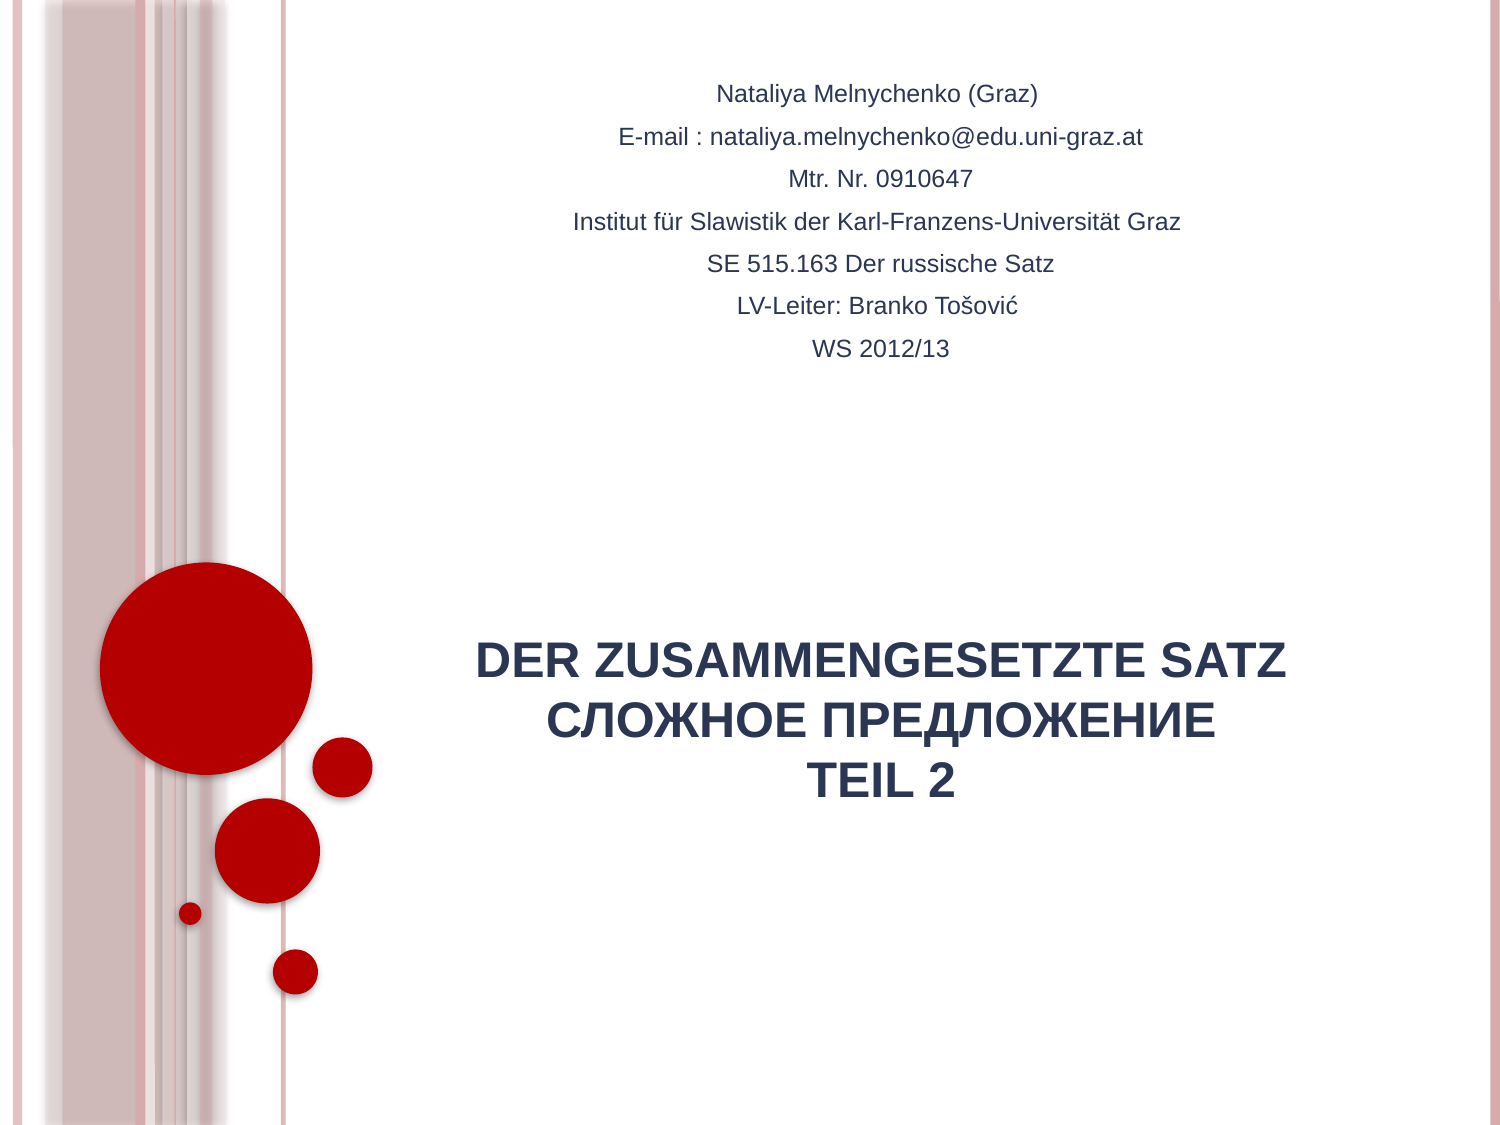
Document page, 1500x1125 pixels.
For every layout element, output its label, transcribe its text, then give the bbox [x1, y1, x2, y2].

title Der zusammengesetzte Satz Сложное предложение Teil 2 [375, 504, 1388, 815]
subtitle Nataliya Melnychenko (Graz) E-mail : nataliya.melnychenko@edu.uni-graz.at Mtr. Nr. 0910647 Institut für Slawistik der Karl-Franzens-Universität Graz SE 515.163 Der russische Satz LV-Leiter: Branko Tošović WS 2012/13 [375, 70, 1388, 504]
